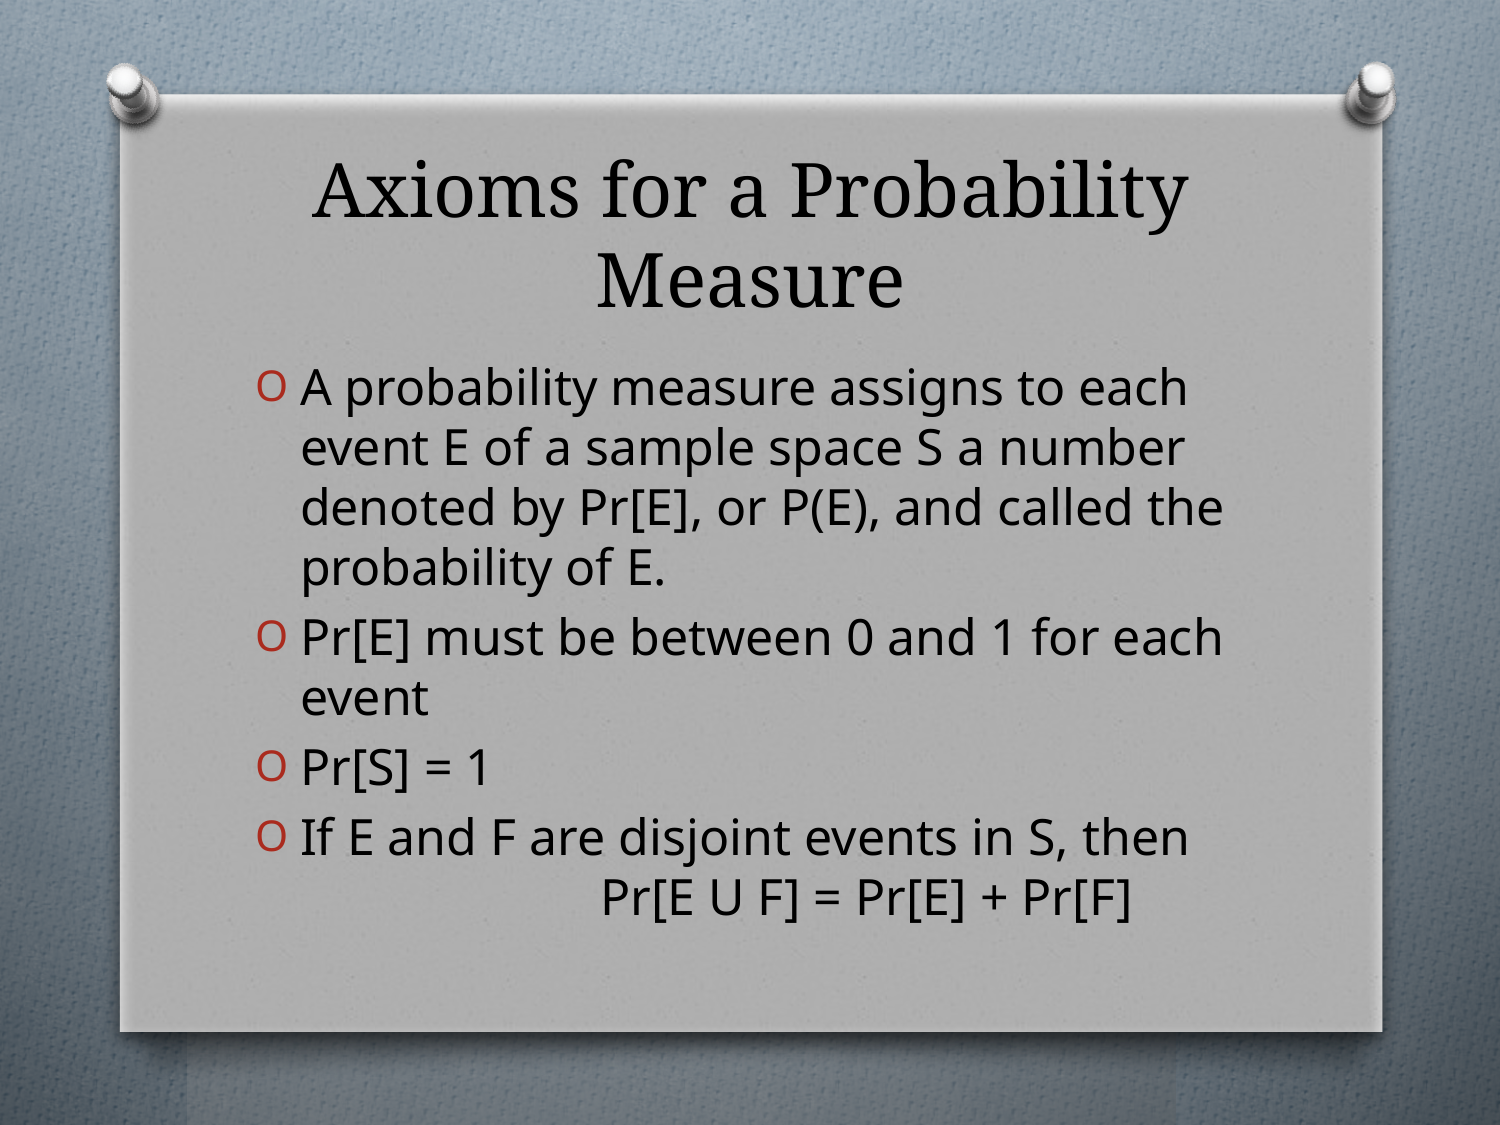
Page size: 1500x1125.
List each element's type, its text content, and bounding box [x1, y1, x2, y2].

picture [75, 29, 198, 153]
title Axioms for a Probability Measure [179, 134, 1323, 332]
list A probability measure assigns to each event E of a sample space S a number denoted by Pr[E], or P(E), and called the probability of E. Pr[E] must be between 0 and 1 for each event Pr[S] = 1 If E and F are disjoint events in S, then Pr[E U F] = Pr[E] + Pr[F] [240, 347, 1257, 939]
picture [1317, 35, 1439, 156]
